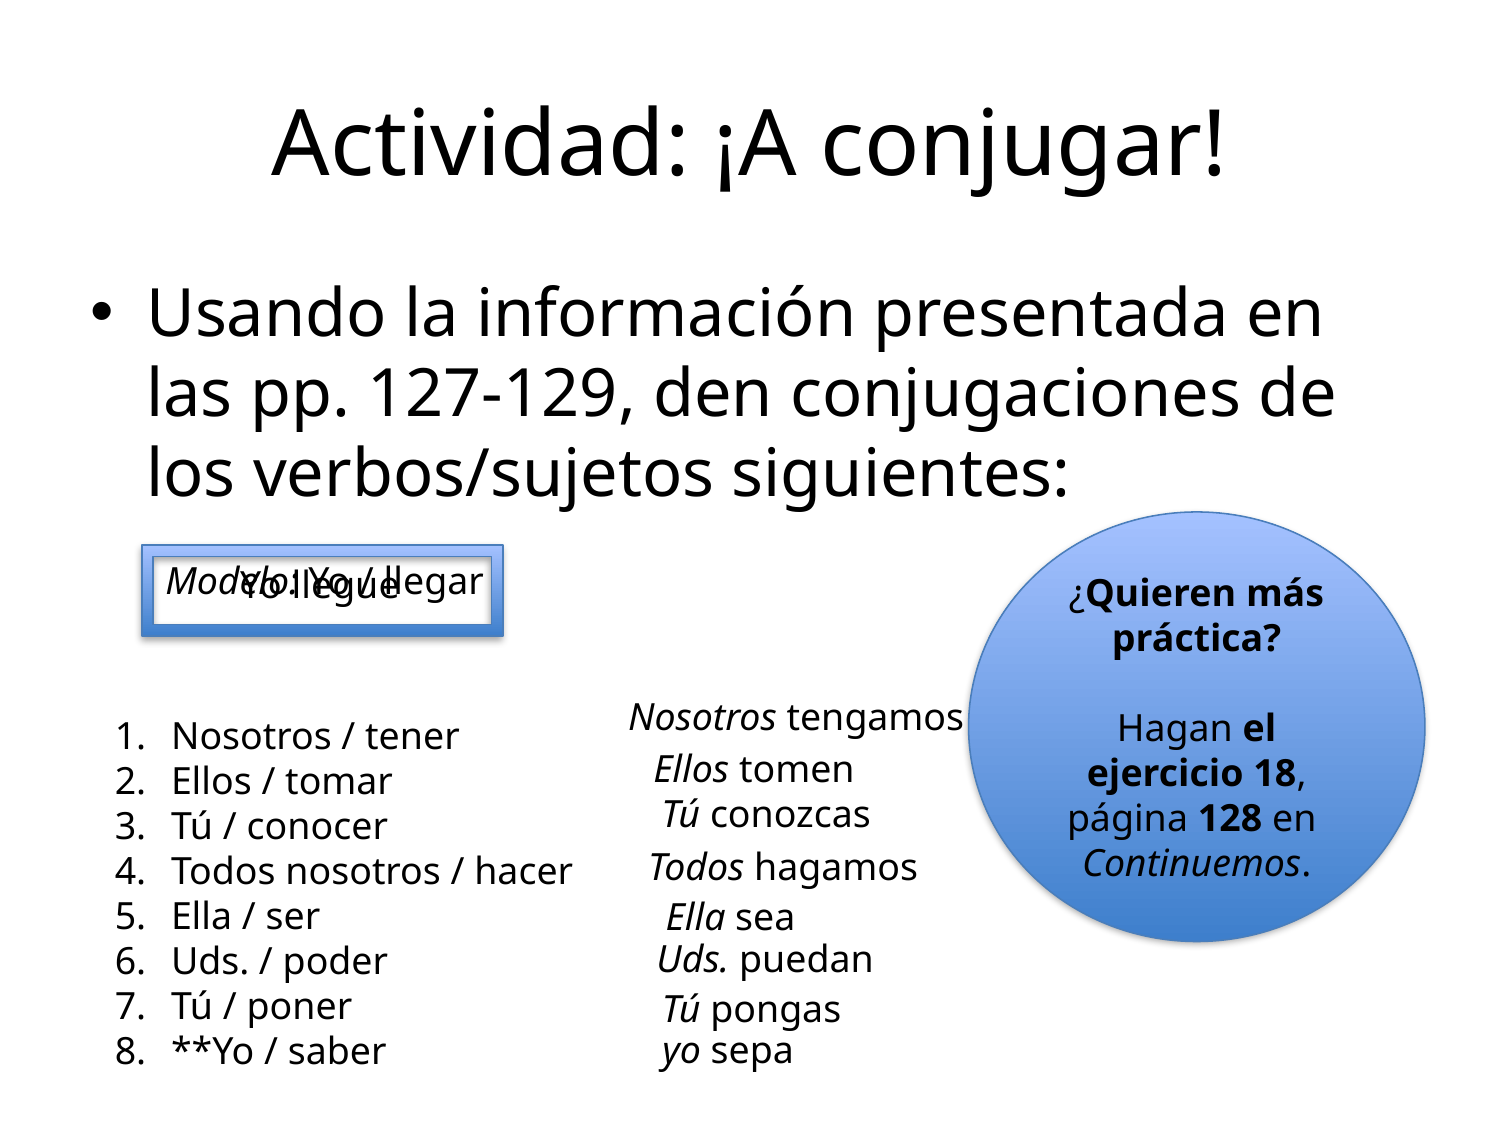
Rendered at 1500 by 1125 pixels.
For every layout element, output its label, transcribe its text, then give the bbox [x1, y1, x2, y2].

text_box Nosotros tengamos [613, 685, 972, 791]
text_box [141, 544, 504, 637]
text_box Todos hagamos [633, 835, 933, 941]
text_box Modelo: Yo / llegar [150, 549, 499, 610]
text_box Ella sea [650, 886, 811, 928]
text_box ¿Quieren más práctica? Hagan el ejercicio 18, página 128 en Continuemos. [967, 511, 1426, 943]
text_box yo sepa [647, 1018, 809, 1124]
title Actividad: ¡A conjugar! [75, 45, 1425, 233]
text_box Yo llegue [225, 553, 415, 614]
text_box Tú conozcas [646, 782, 886, 835]
text_box Ellos tomen [619, 738, 870, 843]
text_box Nosotros / tener Ellos / tomar Tú / conocer Todos nosotros / hacer Ella / ser Uds. / poder Tú / poner **Yo / saber [100, 704, 589, 1080]
text_box Uds. puedan [641, 928, 889, 1033]
text_box Tú pongas [647, 977, 857, 1083]
list Usando la información presentada en las pp. 127-129, den conjugaciones de los verbos/sujetos siguientes: [75, 262, 1425, 1005]
